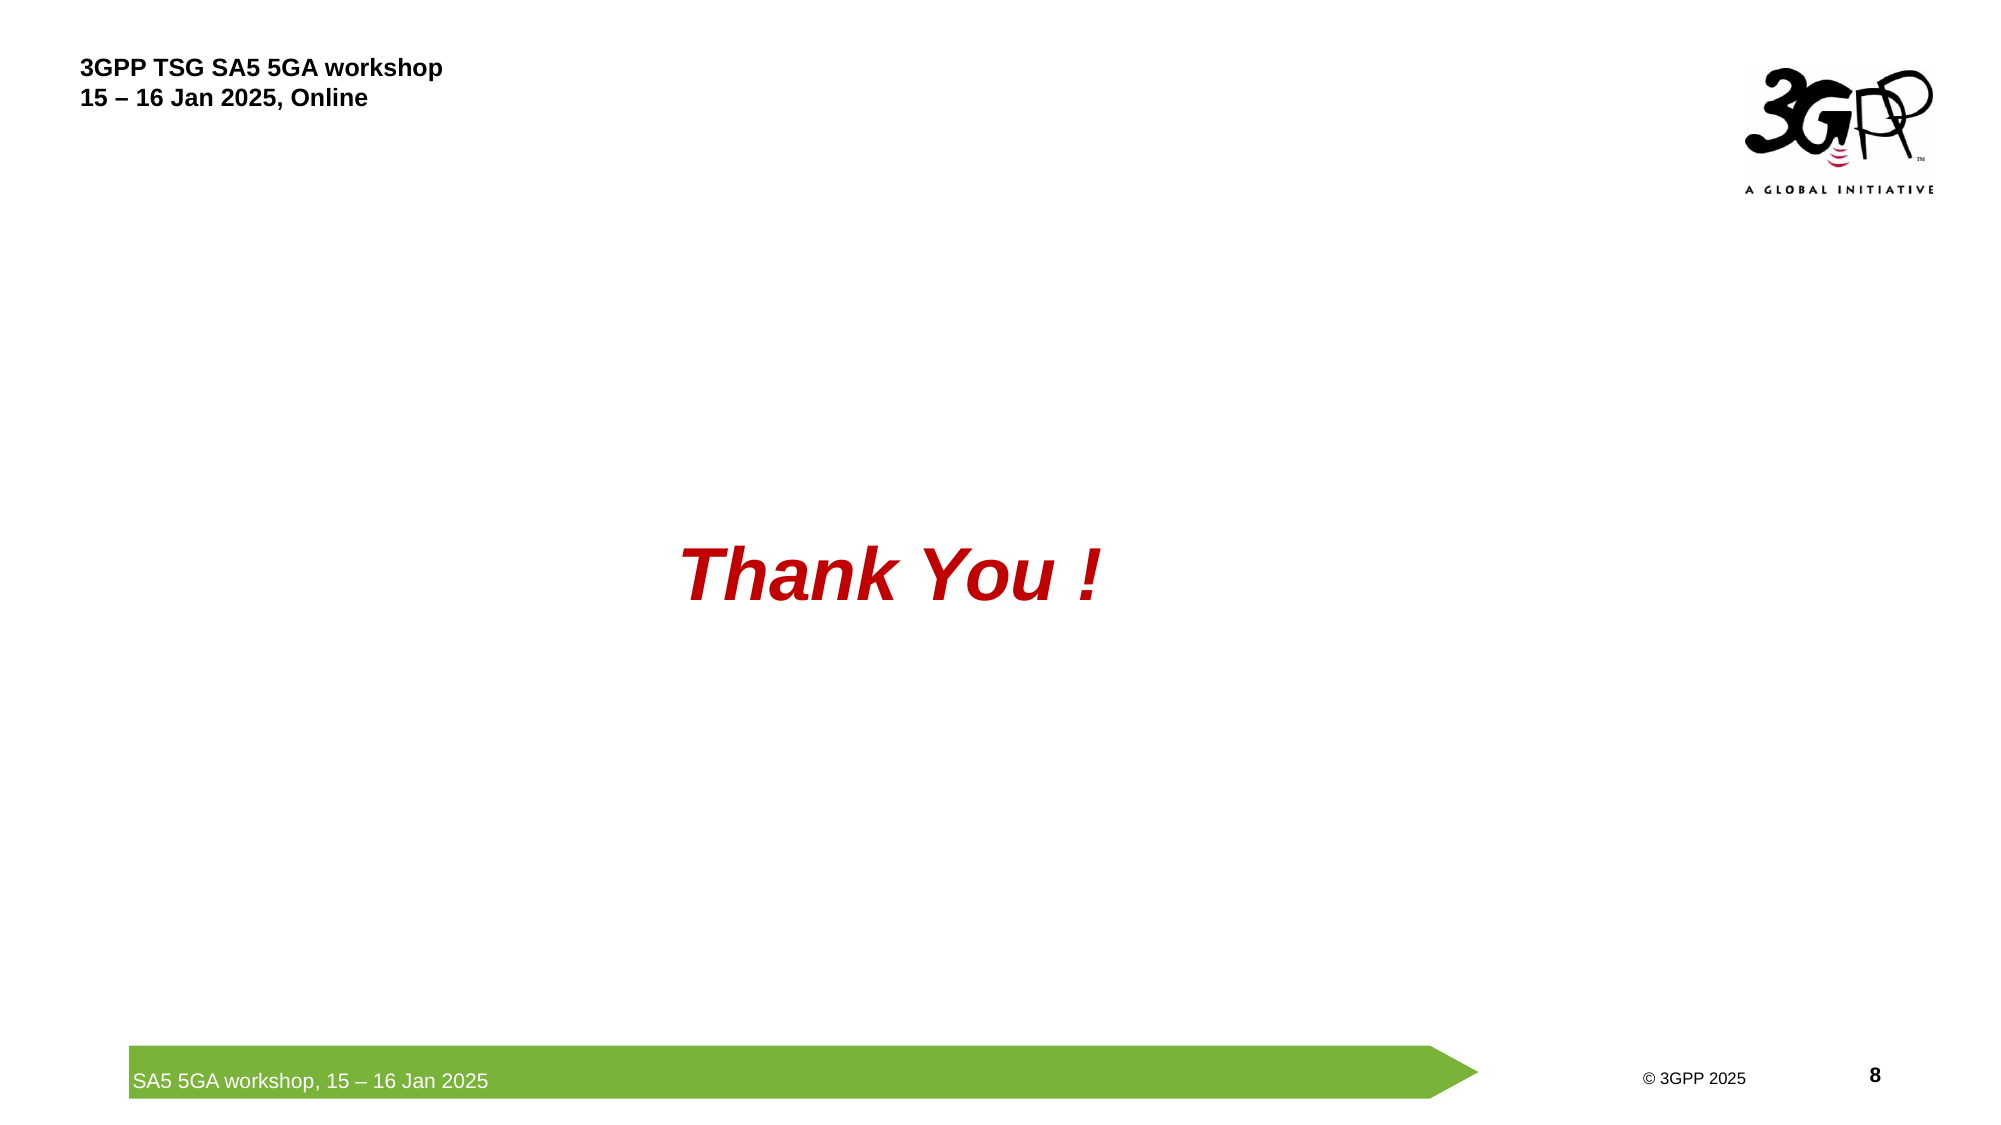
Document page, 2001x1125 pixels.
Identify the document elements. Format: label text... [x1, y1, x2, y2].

title Thank You ! [252, 480, 1528, 662]
picture [1745, 68, 1933, 194]
